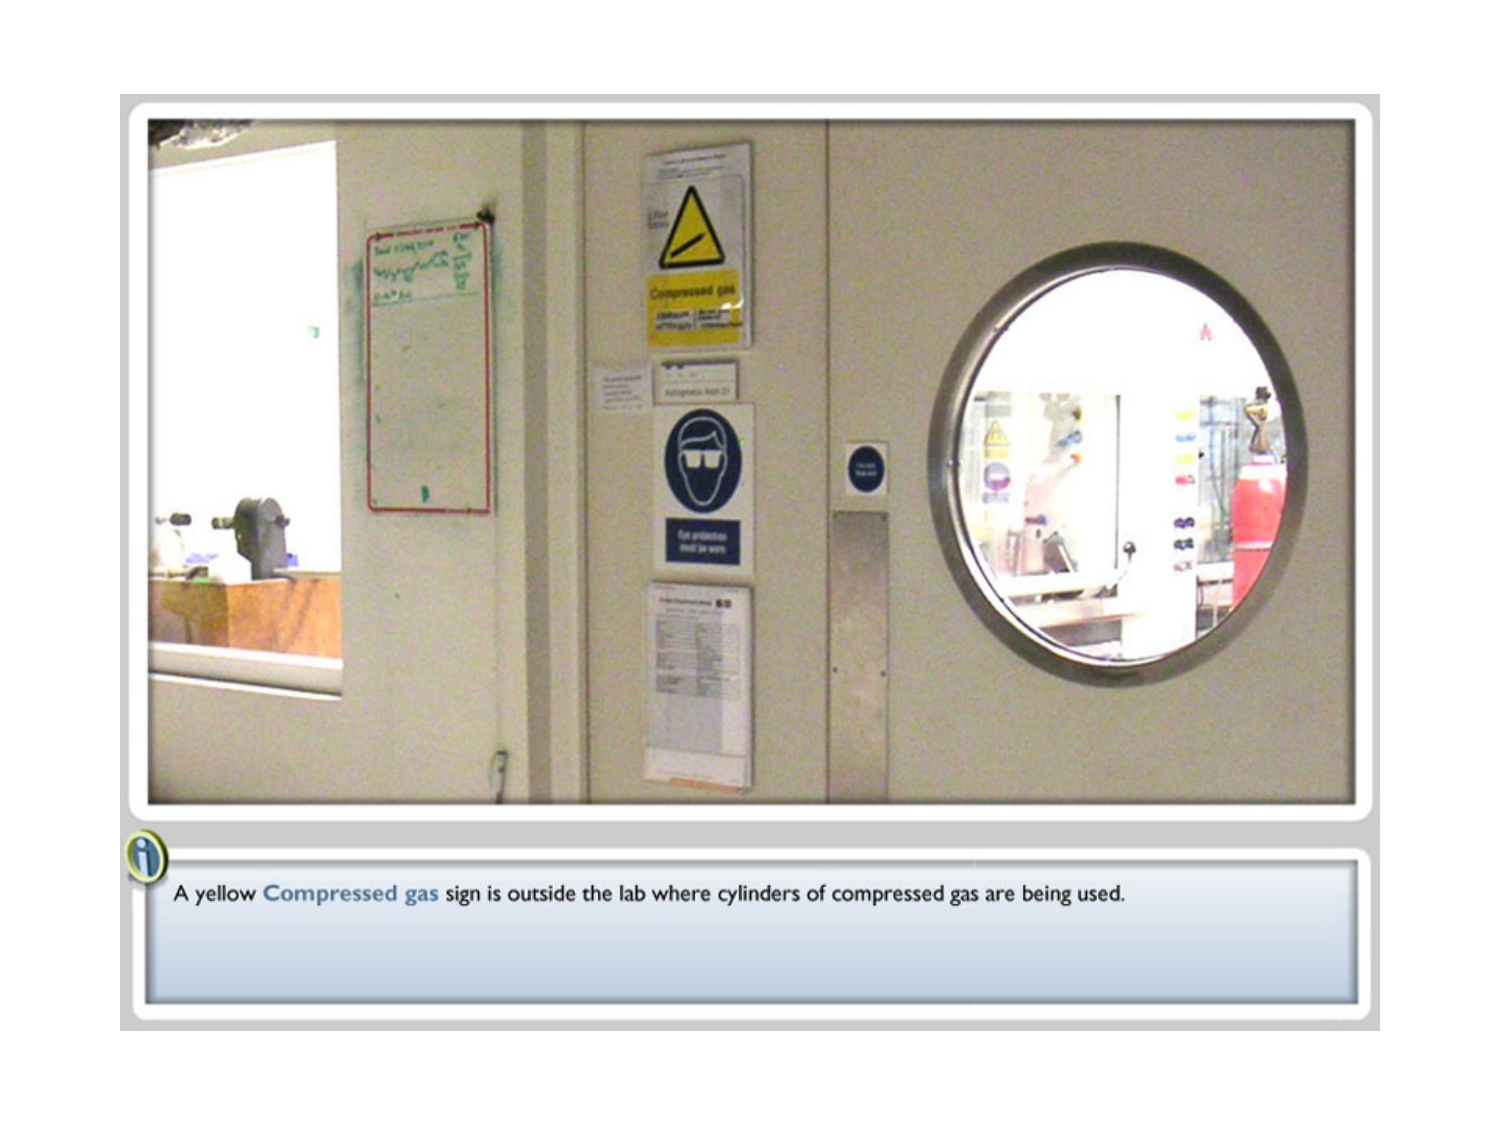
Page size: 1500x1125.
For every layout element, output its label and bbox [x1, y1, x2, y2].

picture [120, 94, 1380, 1031]
